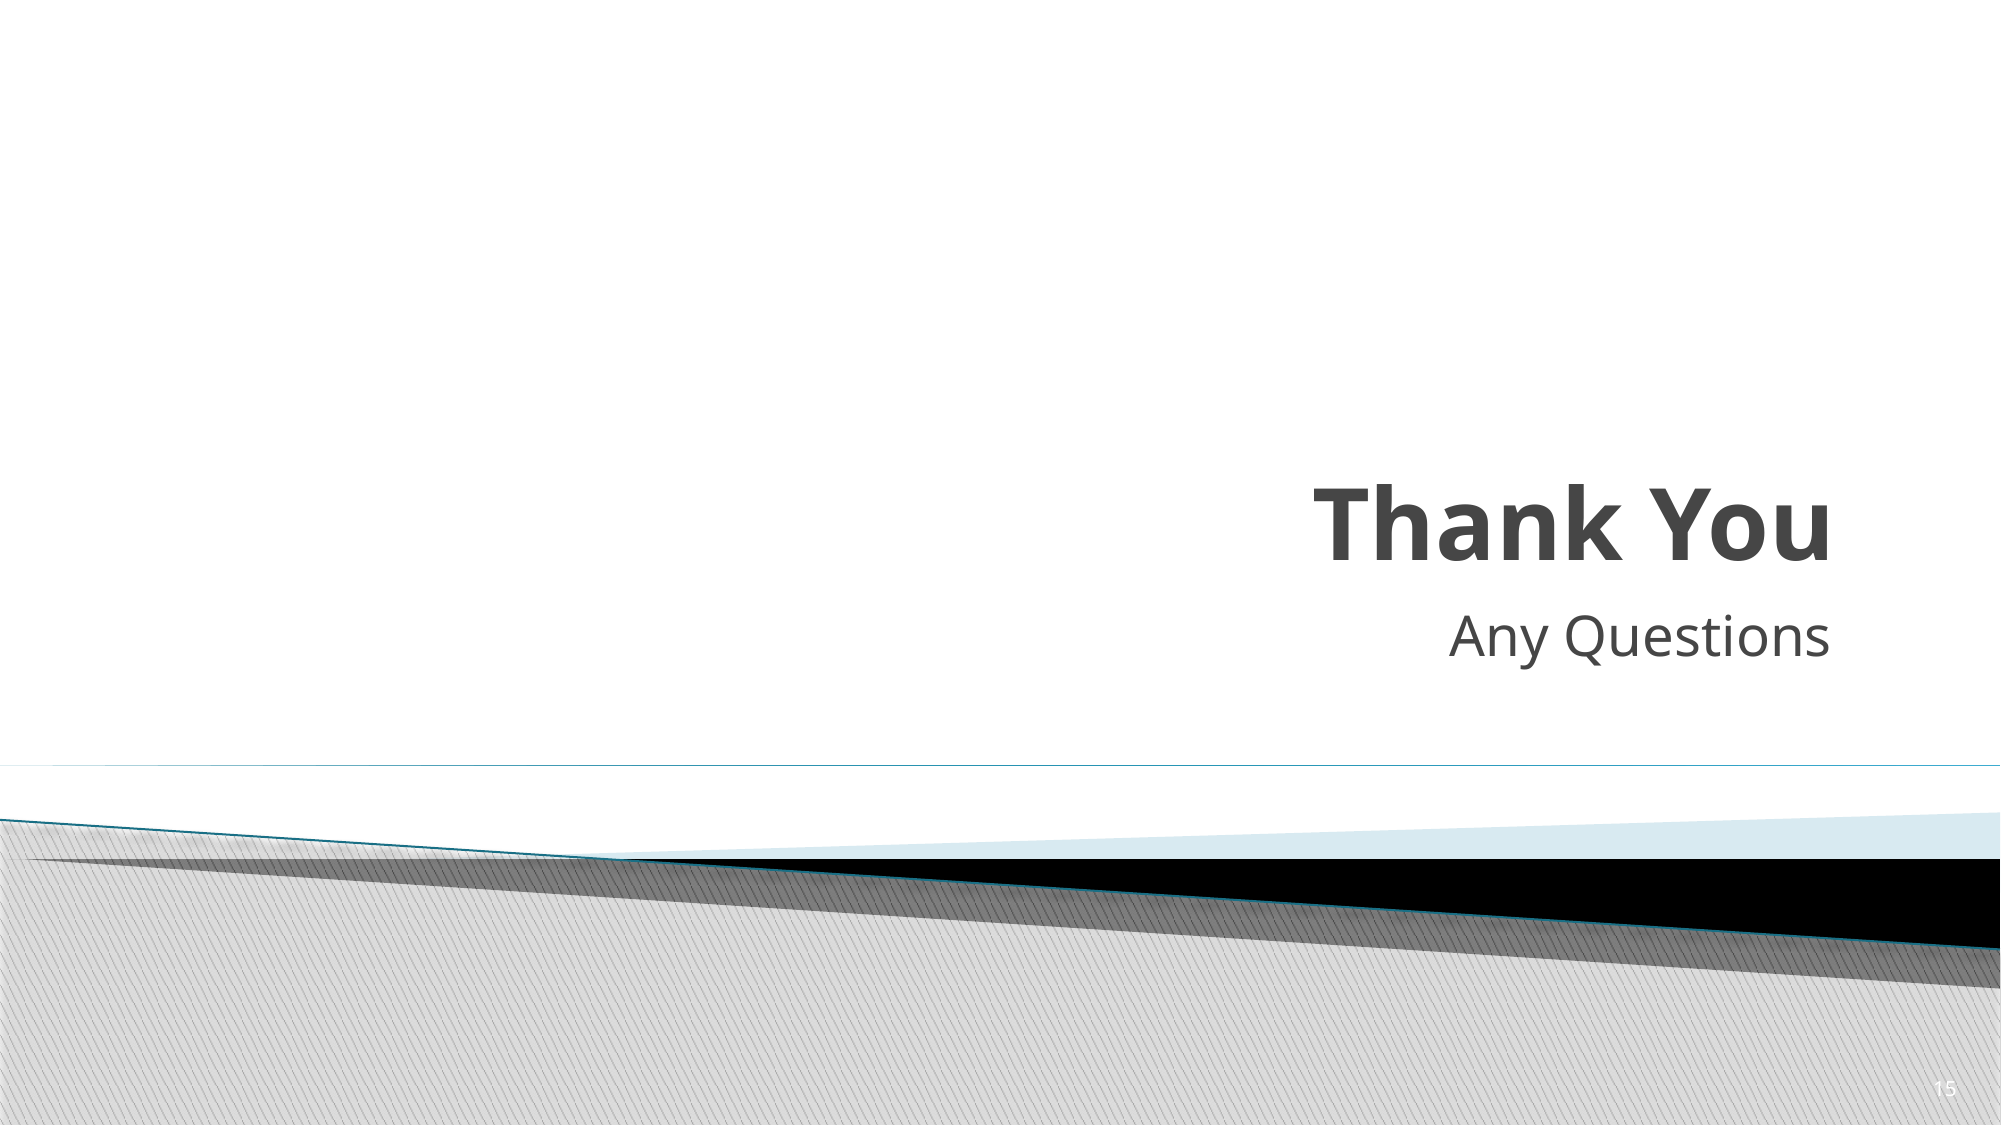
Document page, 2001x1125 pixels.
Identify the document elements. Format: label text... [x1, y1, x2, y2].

title Thank You [150, 287, 1850, 588]
slide_number 15 [1891, 1051, 1972, 1112]
picture [7, 859, 2000, 989]
subtitle Any Questions [150, 592, 1850, 790]
